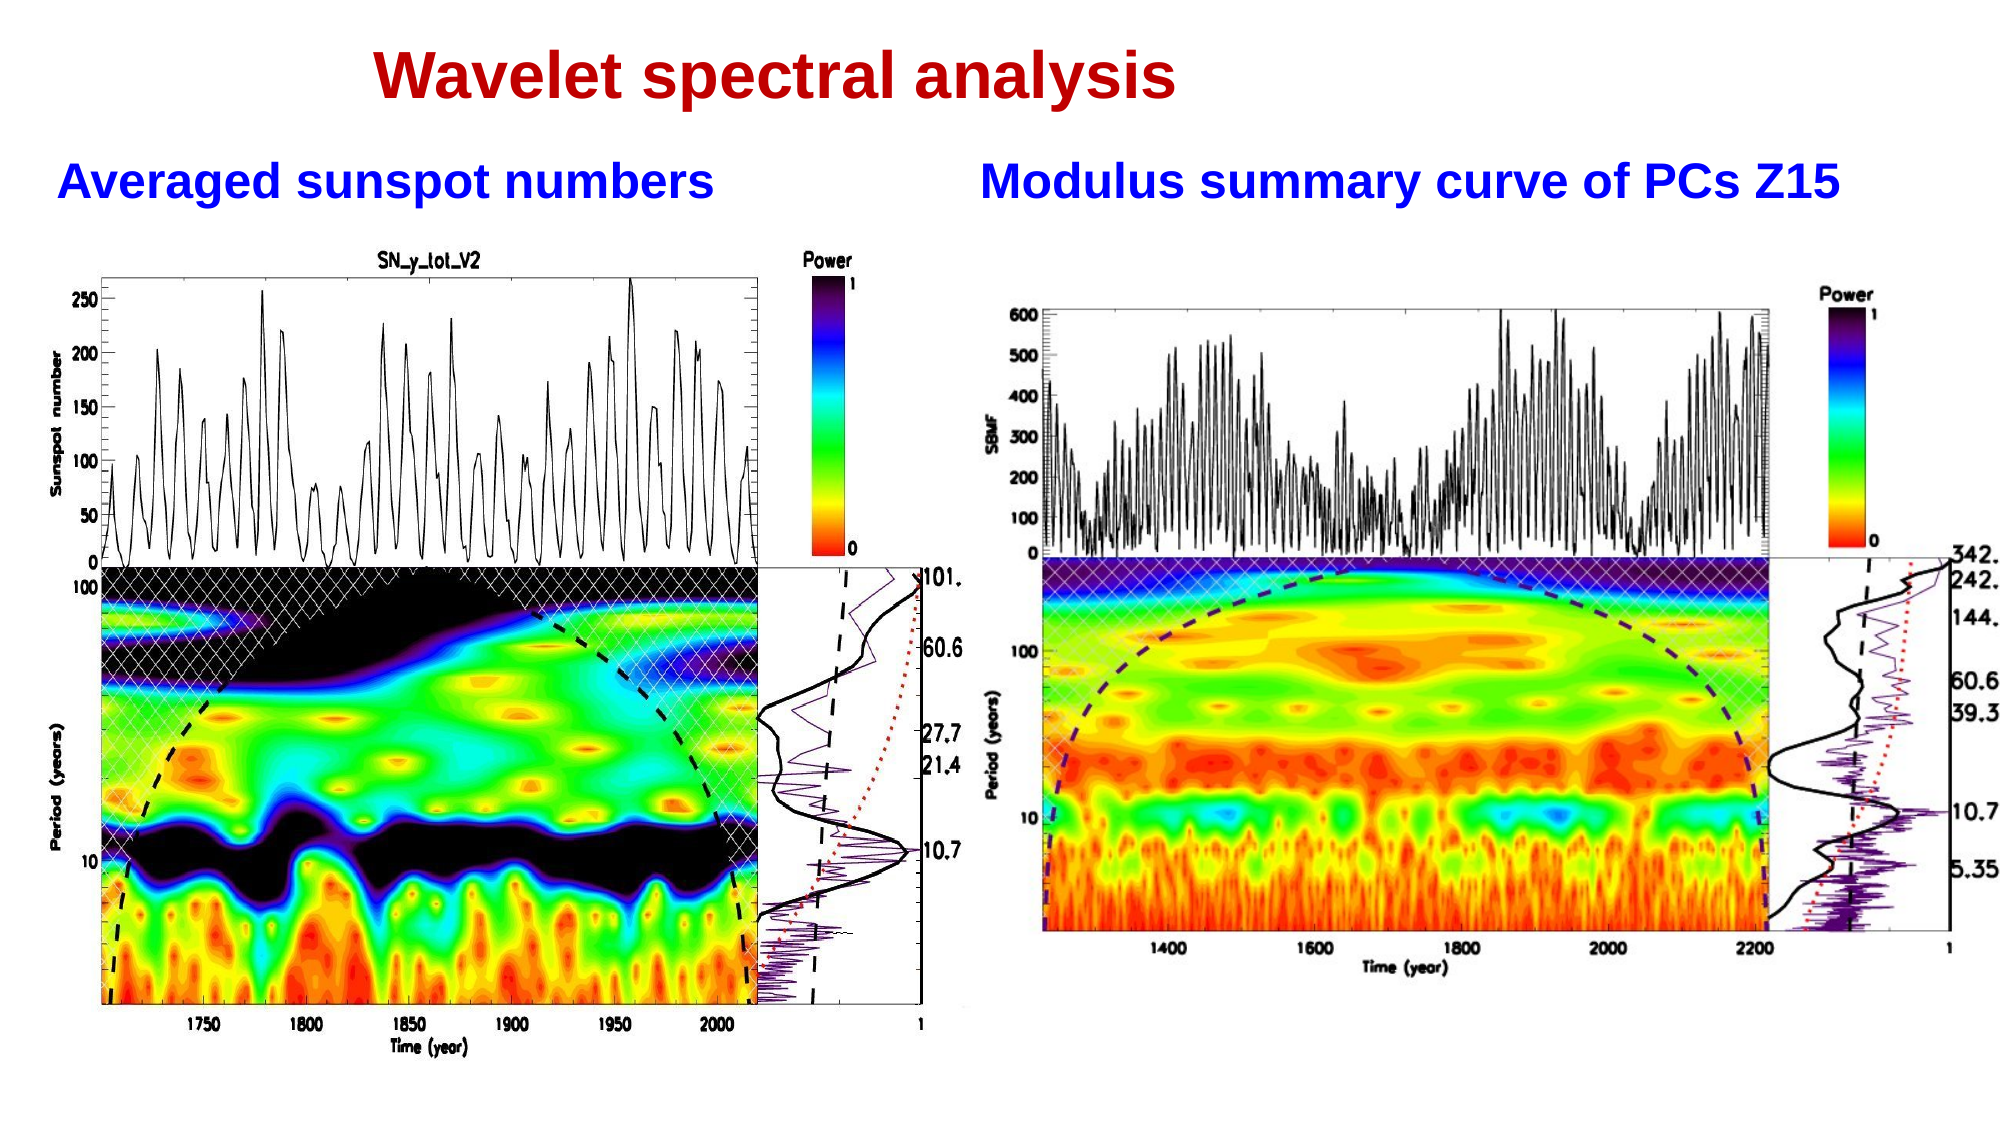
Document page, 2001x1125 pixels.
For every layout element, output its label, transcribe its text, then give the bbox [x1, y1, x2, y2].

text_box Averaged sunspot numbers Modulus summary curve of PCs Z15 [41, 141, 1929, 216]
text_box Wavelet spectral analysis [359, 24, 1360, 120]
picture [15, 237, 975, 1074]
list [978, 237, 2000, 1029]
